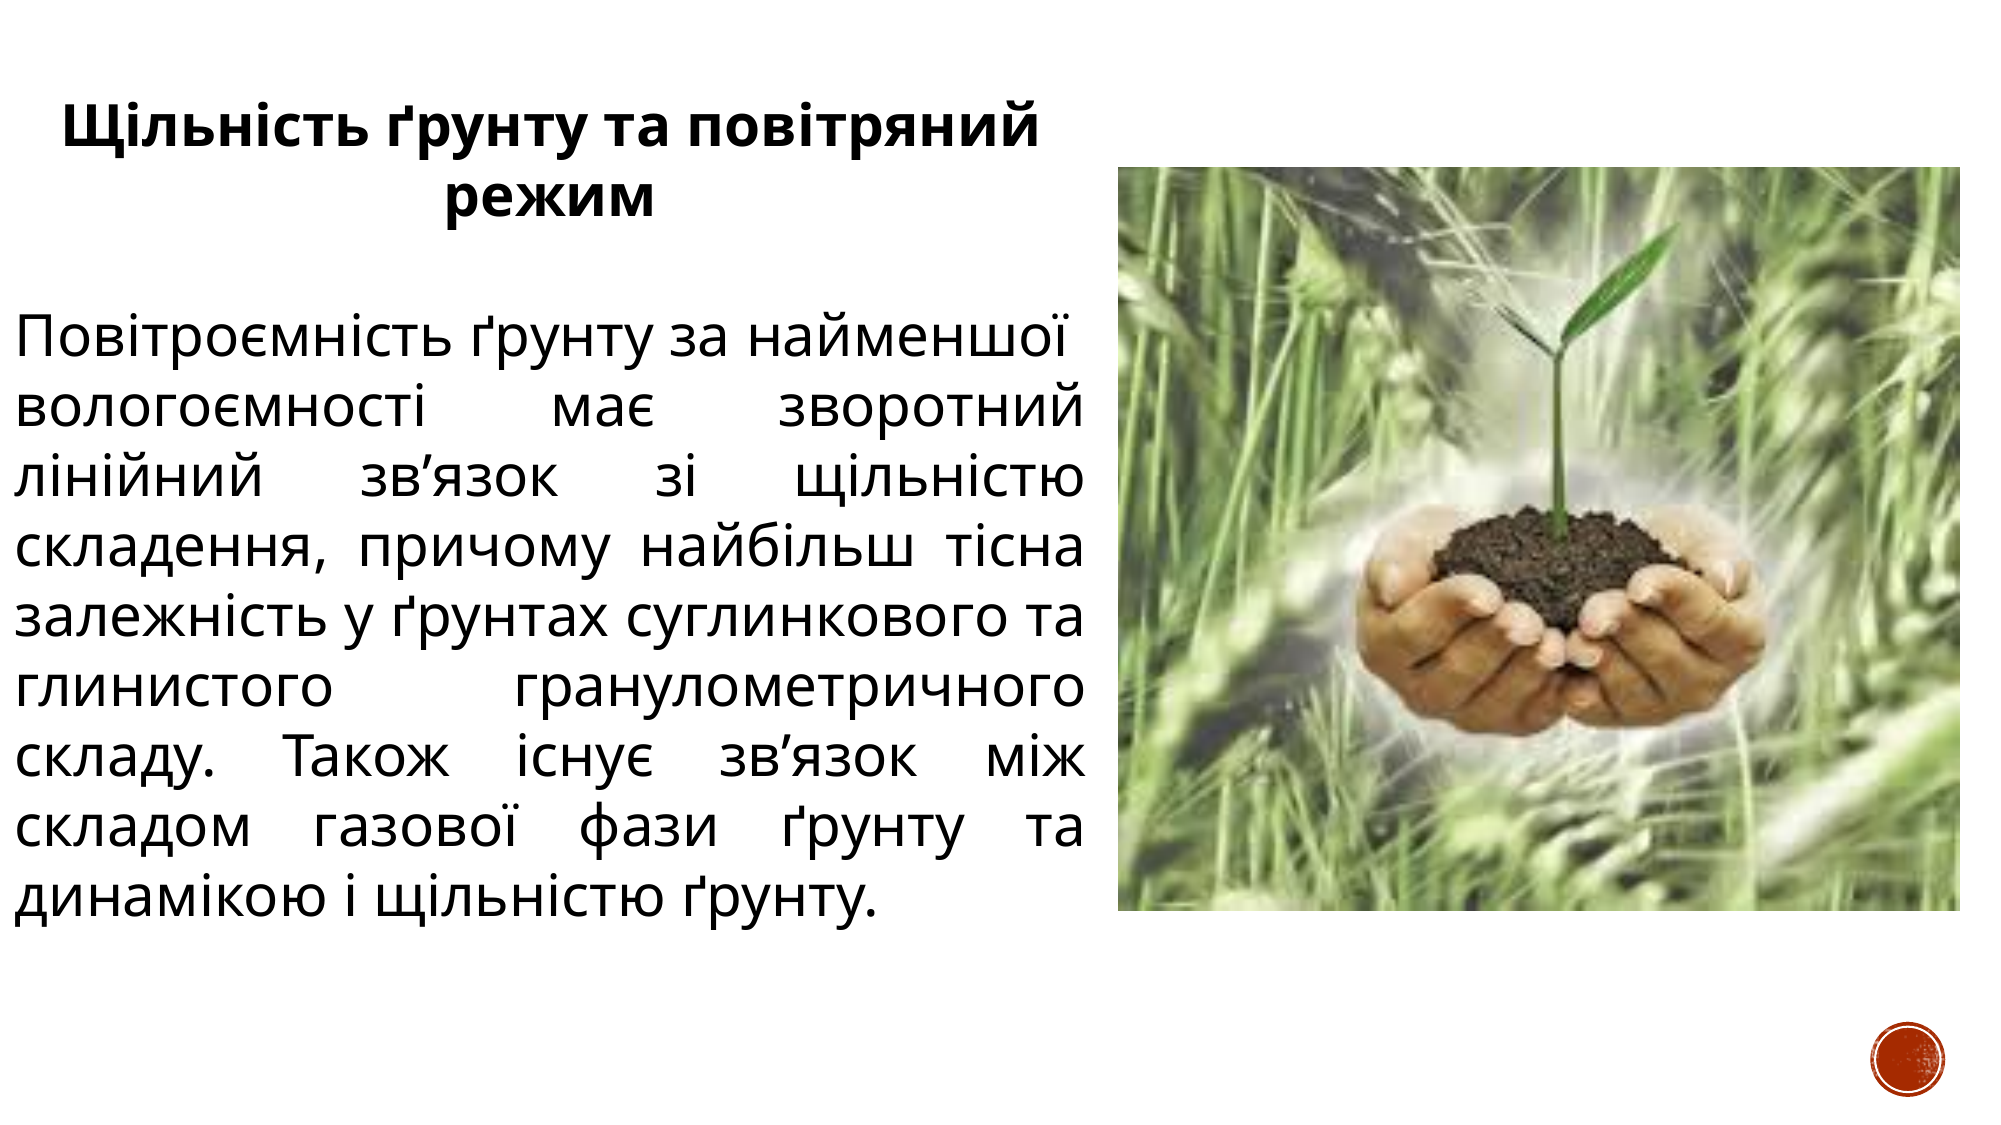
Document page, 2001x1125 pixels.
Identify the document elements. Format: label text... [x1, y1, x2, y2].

text_box Щільність ґрунту та повітряний режим Повітроємність ґрунту за найменшої вологоємності має зворотний лінійний зв’язок зі щільністю складення, причому найбільш тісна залежність у ґрунтах суглинкового та глинистого гранулометричного складу. Також існує зв’язок між складом газової фази ґрунту та динамікою і щільністю ґрунту. [0, 80, 1102, 936]
picture [1118, 167, 1960, 911]
